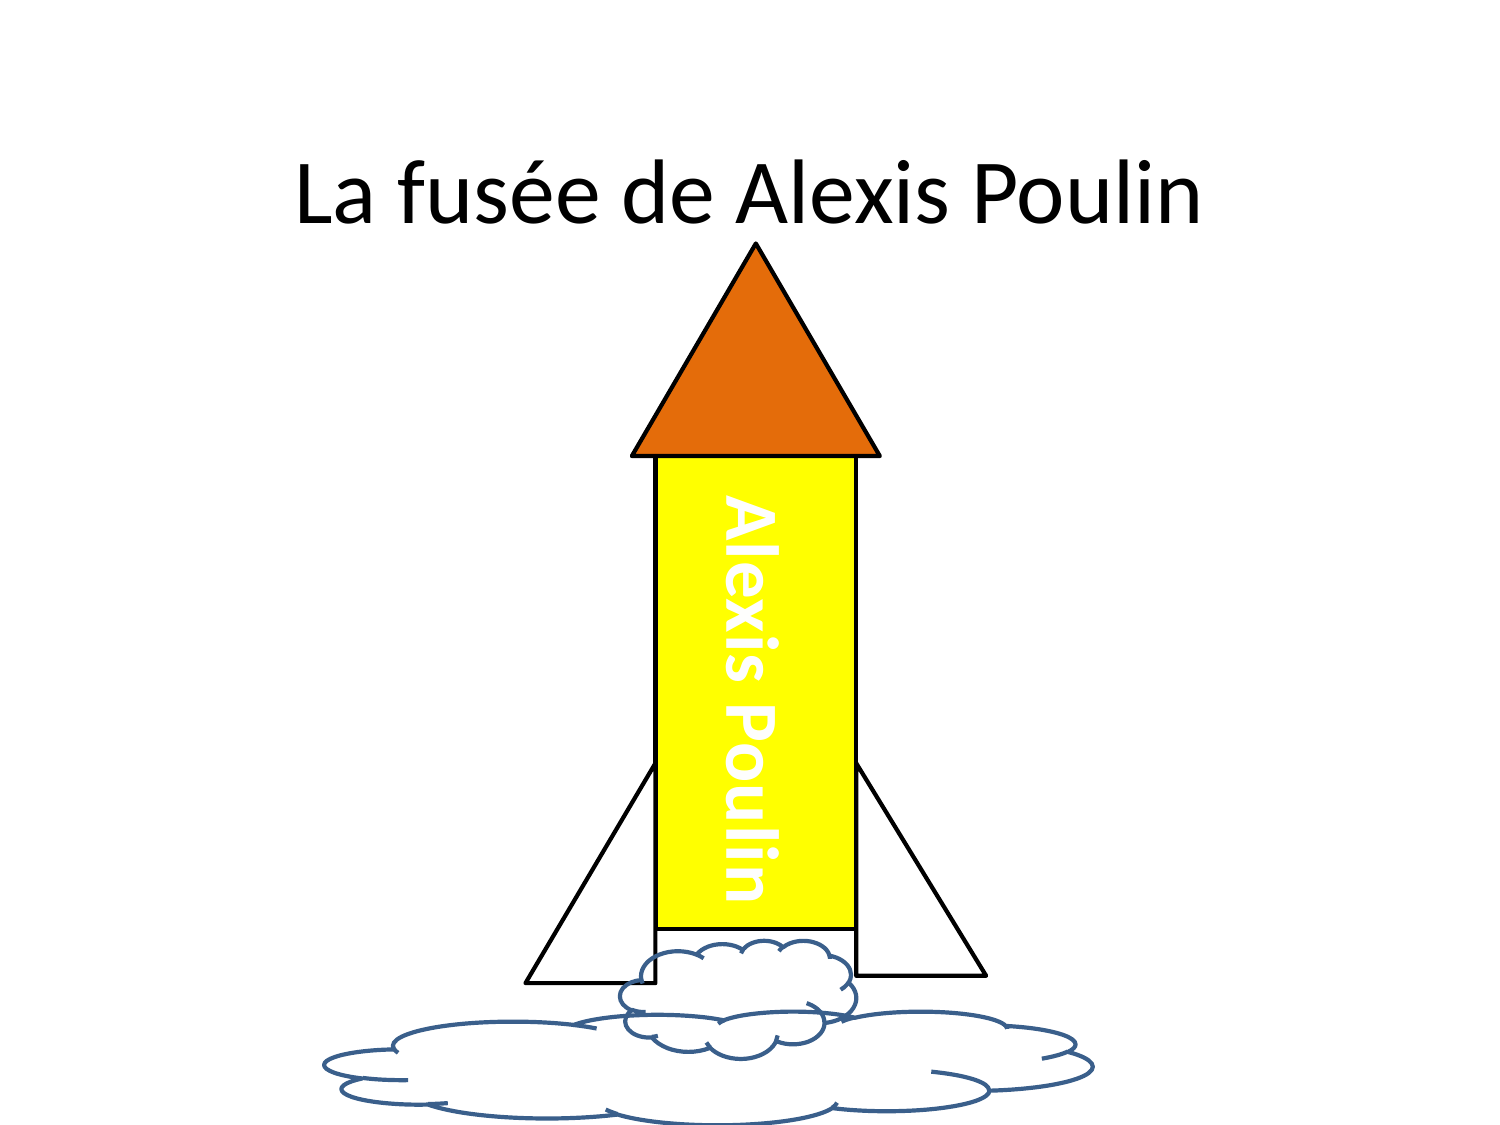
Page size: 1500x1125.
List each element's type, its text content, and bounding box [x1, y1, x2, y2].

text_box [617, 938, 859, 1062]
title La fusée de Alexis Poulin [112, 66, 1388, 308]
text_box [854, 761, 988, 978]
text_box [630, 241, 882, 459]
text_box [322, 1009, 1095, 1125]
text_box Alexis Poulin [703, 373, 809, 946]
text_box [653, 459, 703, 931]
text_box [809, 459, 858, 931]
text_box [523, 761, 658, 986]
